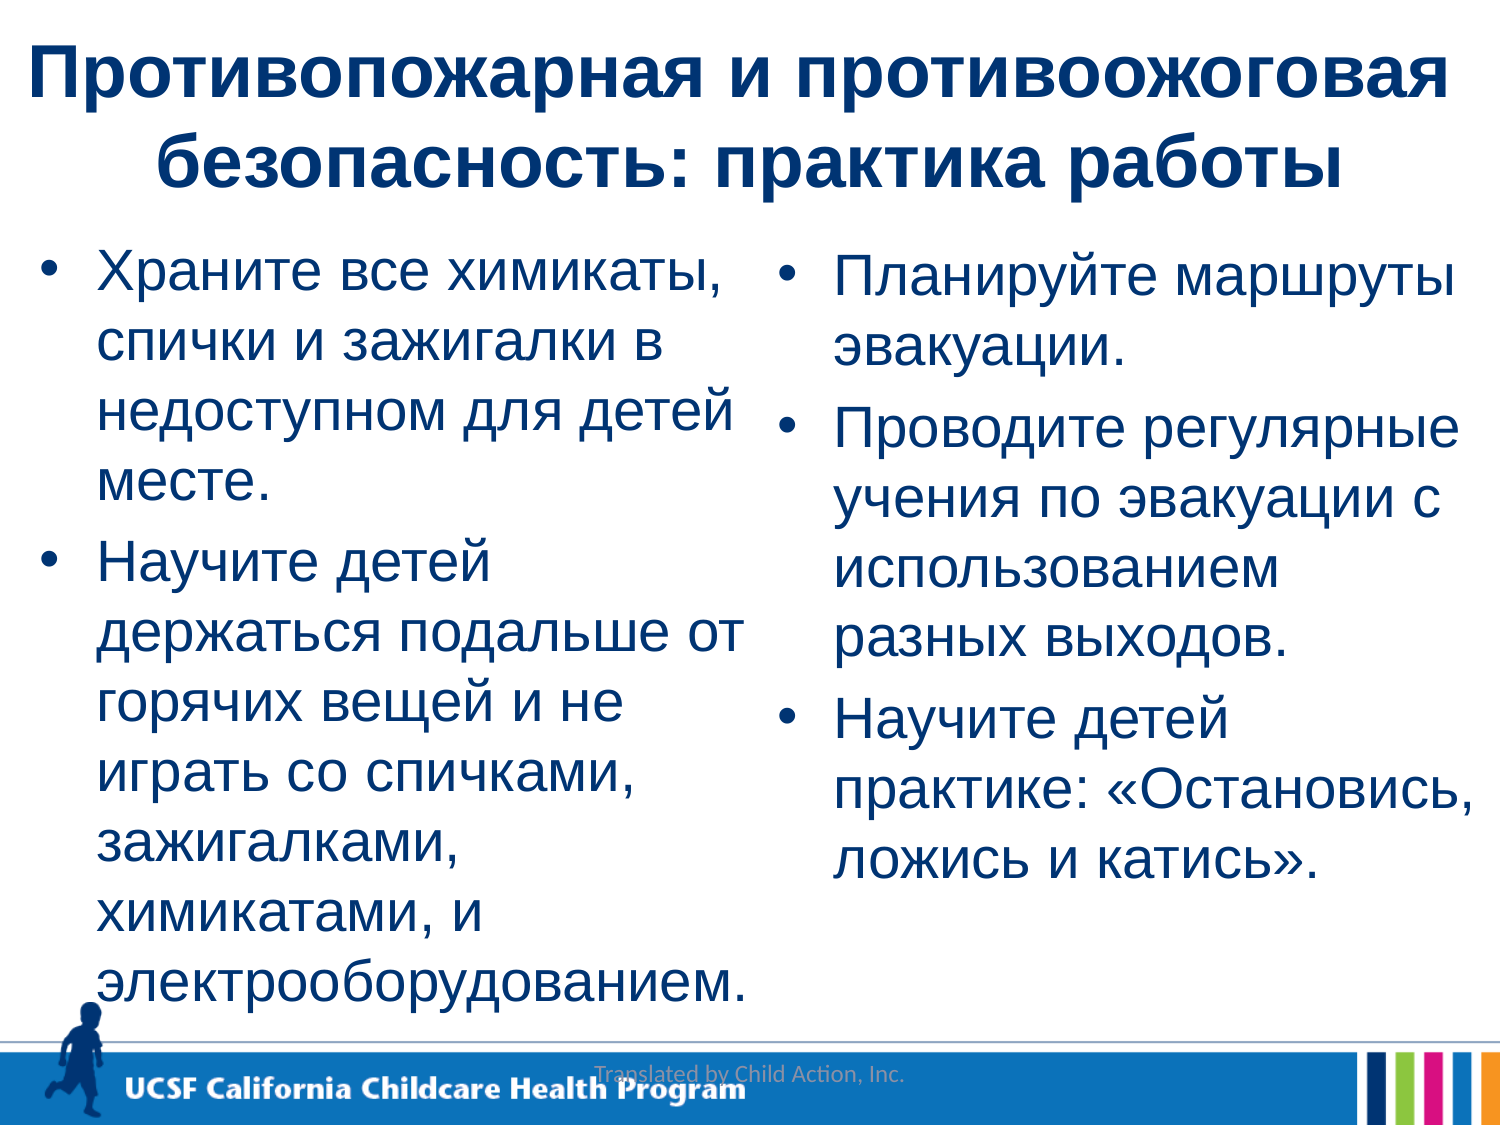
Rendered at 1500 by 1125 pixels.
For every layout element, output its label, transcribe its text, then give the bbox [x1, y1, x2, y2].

picture [0, 1002, 1500, 1125]
title Противопожарная и противоожоговая безопасность: практика работы [0, 0, 1500, 225]
list Планируйте маршруты эвакуации. Проводите регулярные учения по эвакуации с использованием разных выходов. Научите детей практике: «Остановись, ложись и катись». [762, 230, 1500, 1038]
list Храните все химикаты, спички и зажигалки в недоступном для детей месте. Научите детей держаться подальше от горячих вещей и не играть со спичками, зажигалками, химикатами, и электрооборудованием. [24, 224, 775, 1038]
footer Translated by Child Action, Inc. [512, 1042, 988, 1103]
